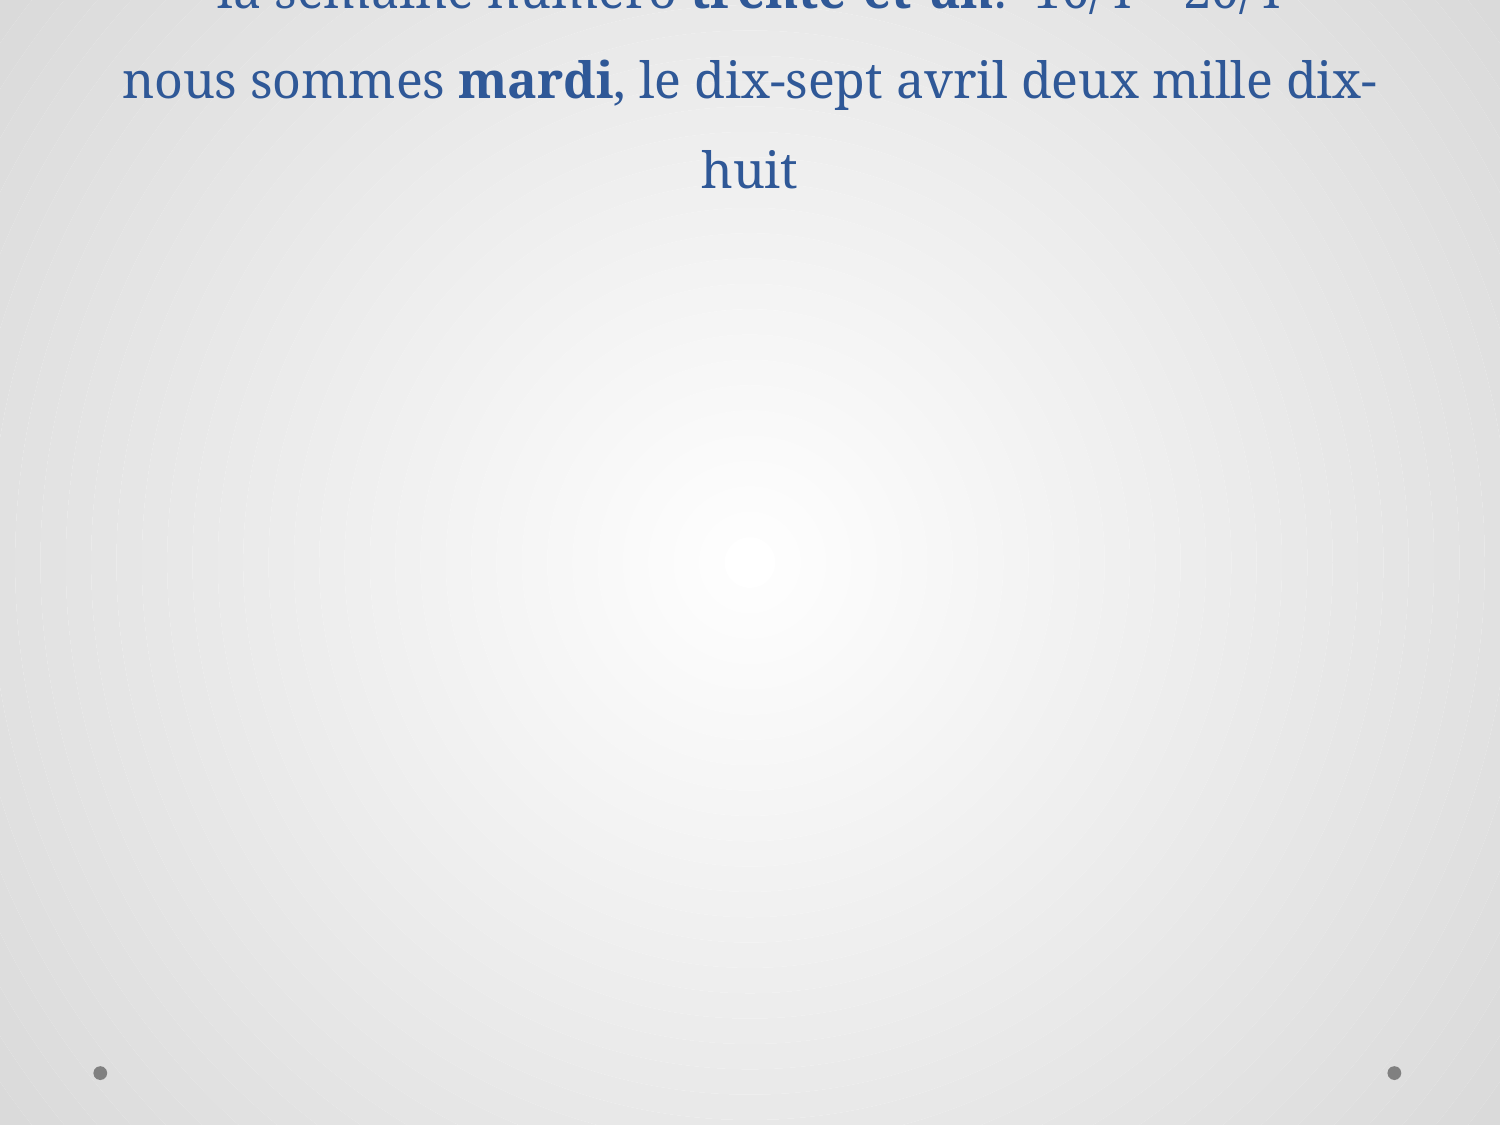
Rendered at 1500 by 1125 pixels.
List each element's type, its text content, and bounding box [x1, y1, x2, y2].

title la semaine numéro trente-et-un: 16/4 – 20/4 nous sommes mardi, le dix-sept avril deux mille dix-huit [75, 0, 1425, 206]
